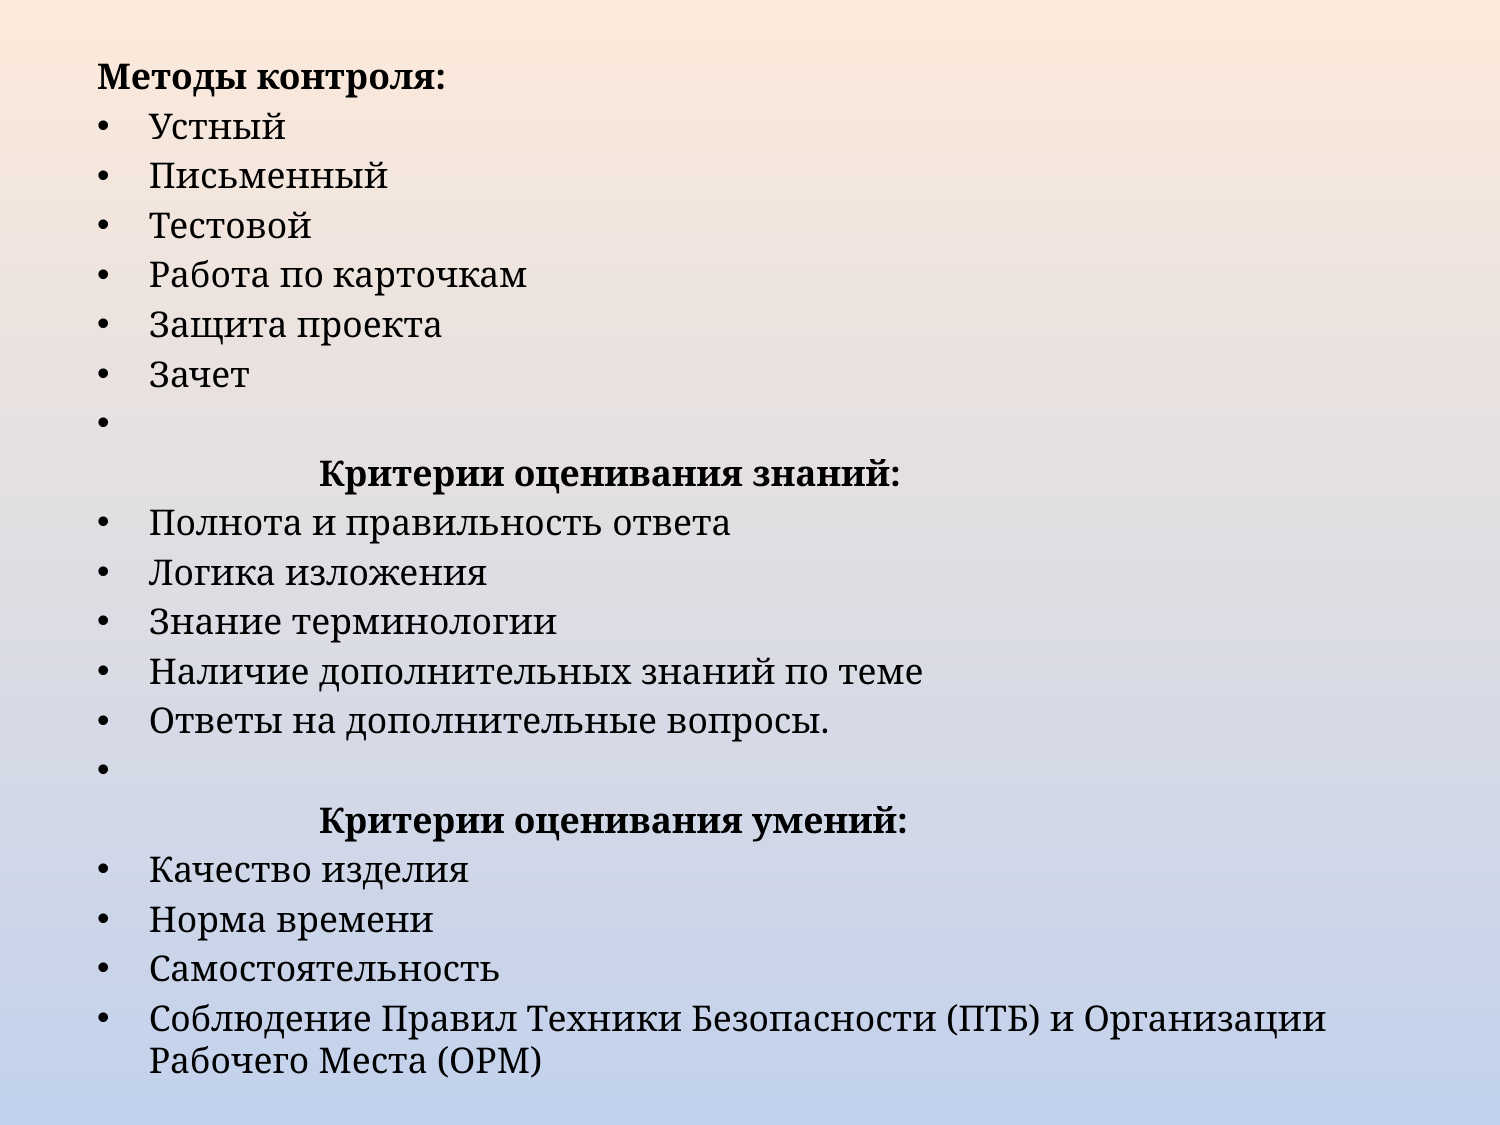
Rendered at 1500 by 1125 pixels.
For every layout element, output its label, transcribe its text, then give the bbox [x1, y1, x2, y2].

list Методы контроля: Устный Письменный Тестовой Работа по карточкам Защита проекта Зачет Критерии оценивания знаний: Полнота и правильность ответа Логика изложения Знание терминологии Наличие дополнительных знаний по теме Ответы на дополнительные вопросы. Критерии оценивания умений: Качество изделия Норма времени Самостоятельность Соблюдение Правил Техники Безопасности (ПТБ) и Организации Рабочего Места (ОРМ) [82, 46, 1465, 1102]
